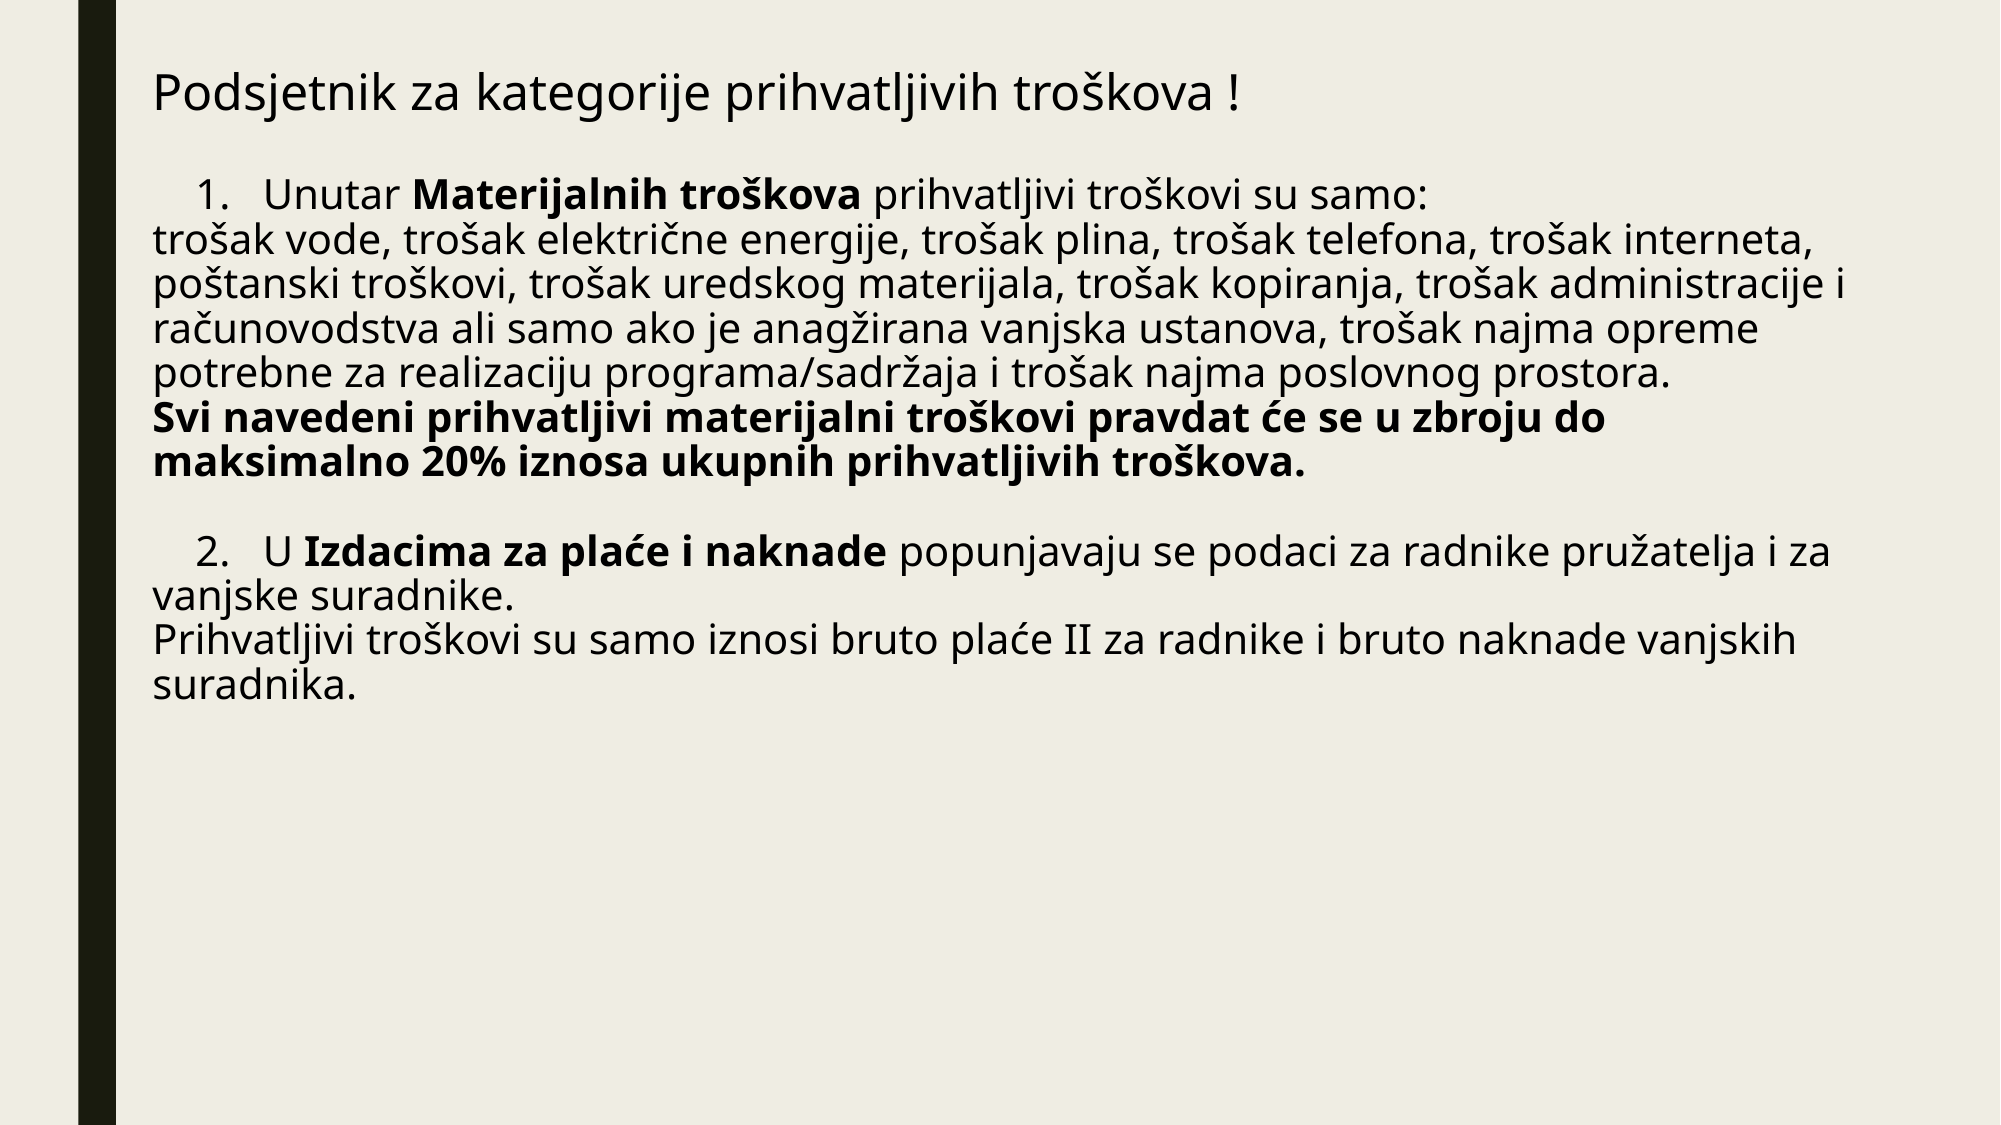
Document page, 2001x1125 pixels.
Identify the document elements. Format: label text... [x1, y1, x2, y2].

title Podsjetnik za kategorije prihvatljivih troškova ! 1. Unutar Materijalnih troškova prihvatljivi troškovi su samo: trošak vode, trošak električne energije, trošak plina, trošak telefona, trošak interneta, poštanski troškovi, trošak uredskog materijala, trošak kopiranja, trošak administracije i računovodstva ali samo ako je anagžirana vanjska ustanova, trošak najma opreme potrebne za realizaciju programa/sadržaja i trošak najma poslovnog prostora. Svi navedeni prihvatljivi materijalni troškovi pravdat će se u zbroju do maksimalno 20% iznosa ukupnih prihvatljivih troškova. 2. U Izdacima za plaće i naknade popunjavaju se podaci za radnike pružatelja i za vanjske suradnike. Prihvatljivi troškovi su samo iznosi bruto plaće II za radnike i bruto naknade vanjskih suradnika. [137, 59, 1863, 1075]
